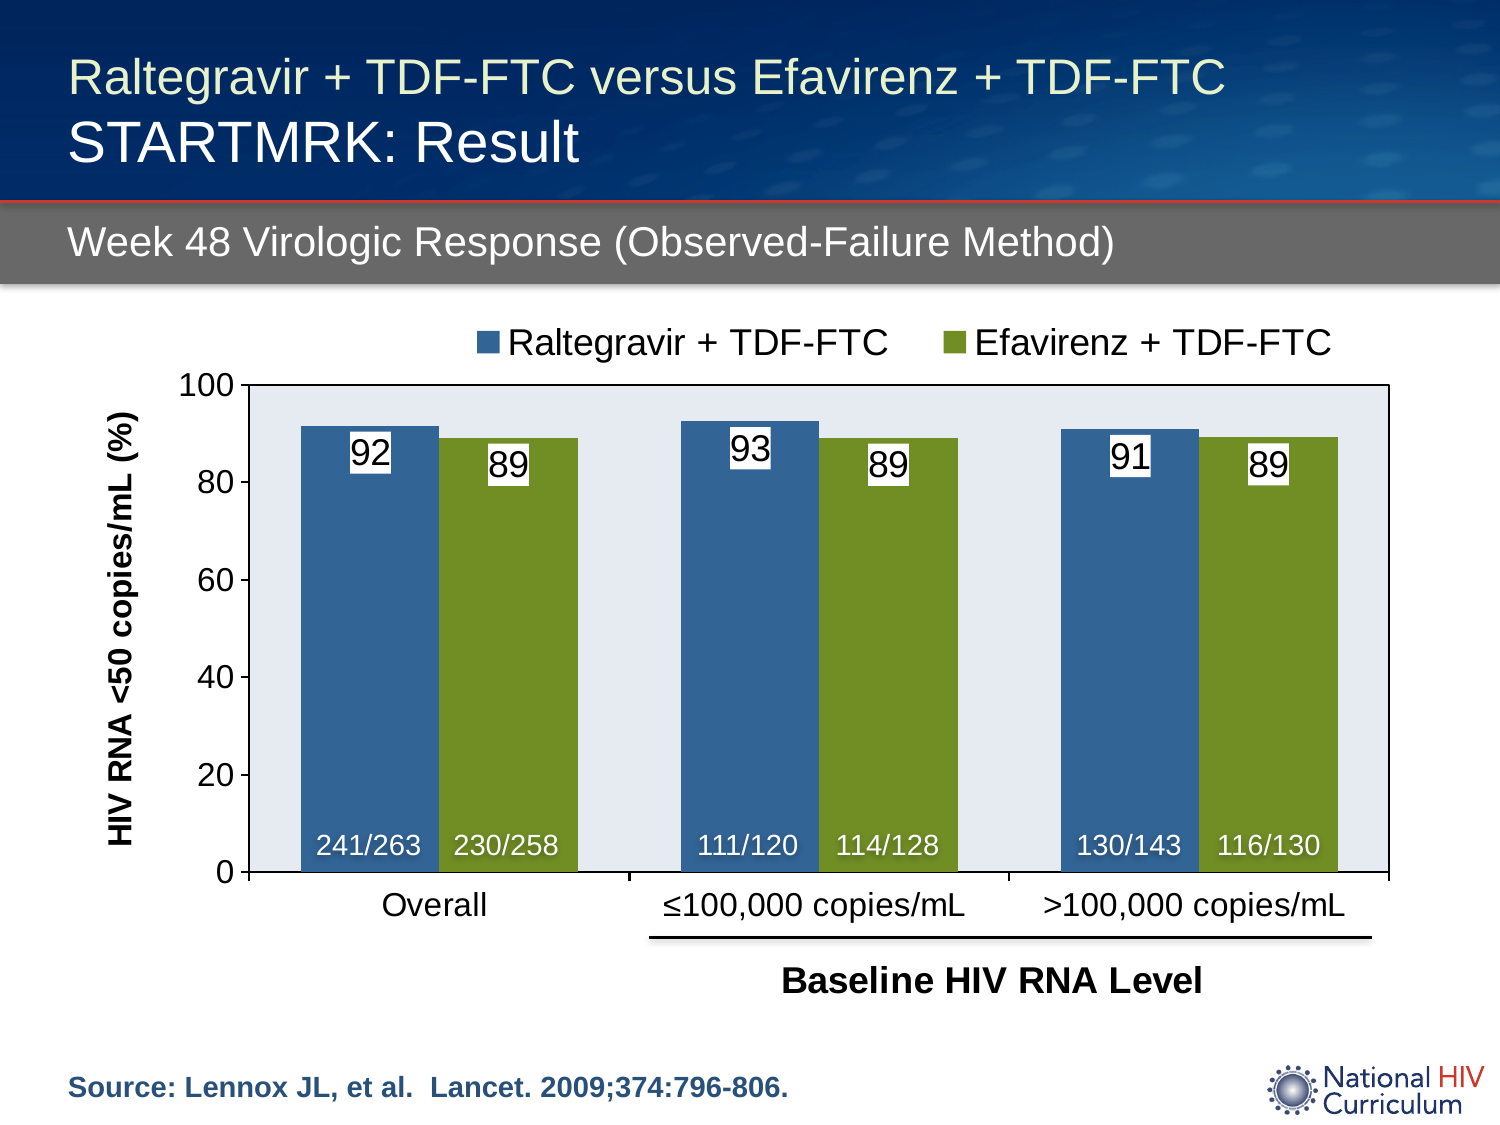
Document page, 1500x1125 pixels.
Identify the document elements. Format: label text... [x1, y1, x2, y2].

list Week 48 Virologic Response (Observed-Failure Method) [52, 205, 1448, 281]
title Raltegravir + TDF-FTC versus Efavirenz + TDF-FTC STARTMRK: Result [53, 19, 1447, 199]
picture [0, 0, 1500, 200]
list Source: Lennox JL, et al. Lancet. 2009;374:796-806. [53, 1059, 1261, 1113]
picture [1267, 1065, 1318, 1115]
chart [74, 299, 1426, 1013]
